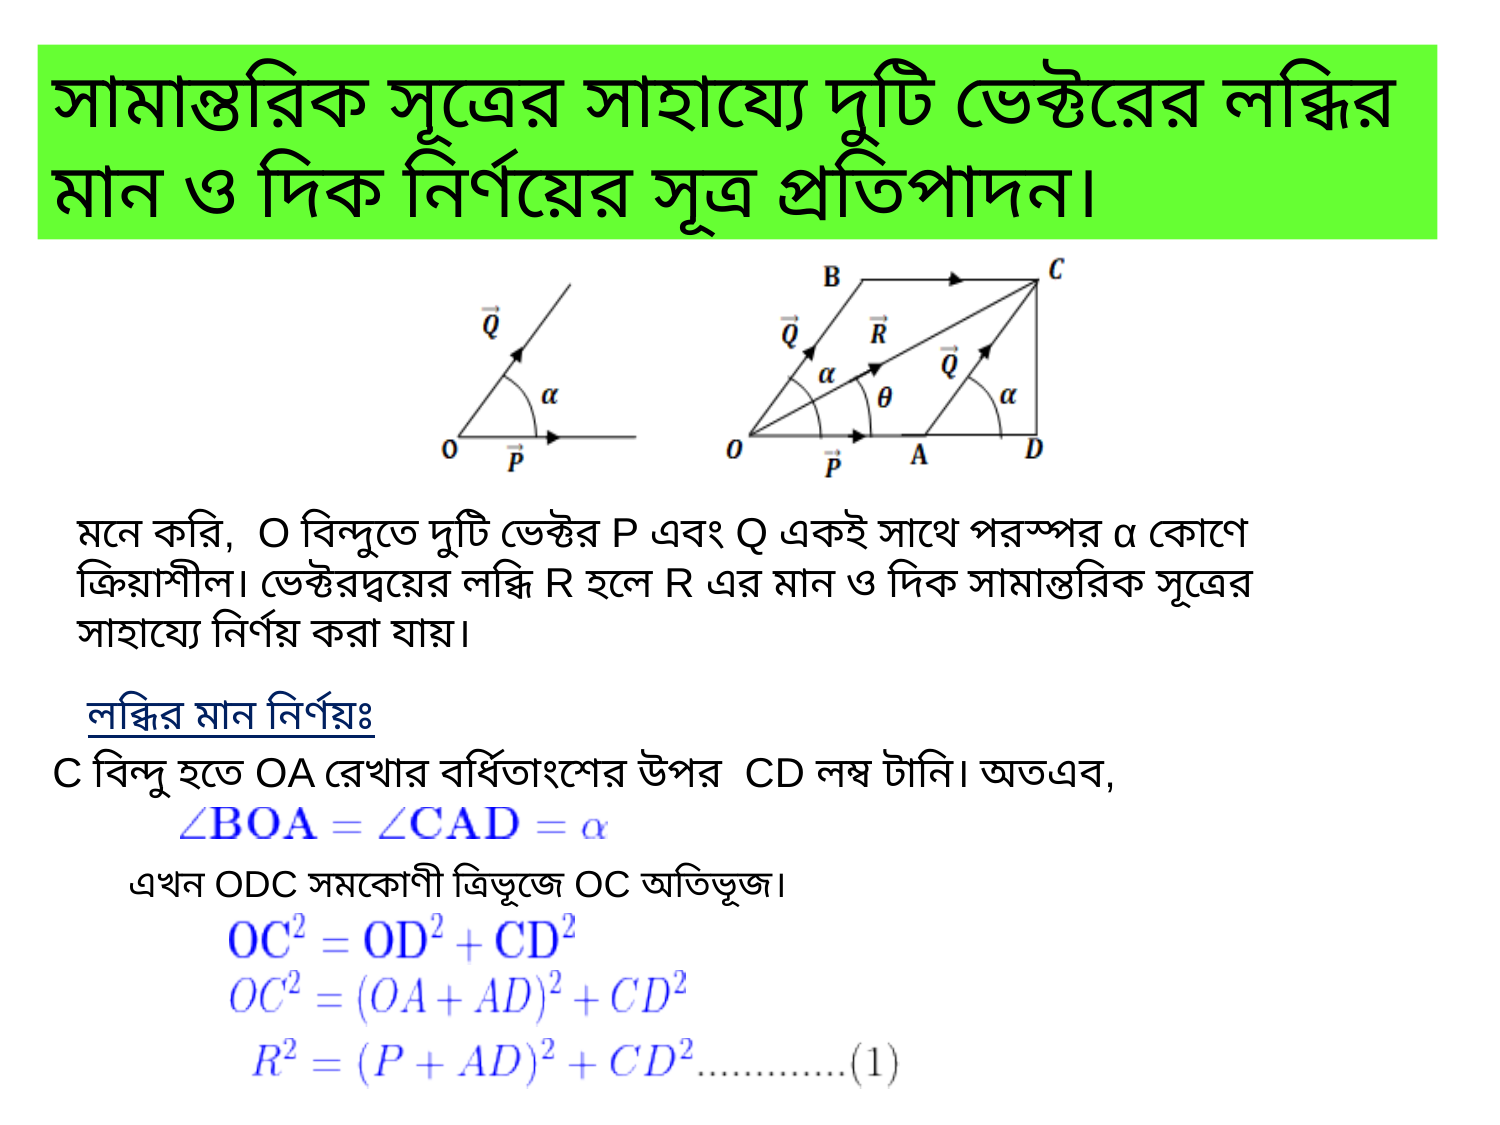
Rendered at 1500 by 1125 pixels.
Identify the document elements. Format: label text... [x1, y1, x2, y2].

picture [424, 249, 1075, 494]
text_box সামান্তরিক সূত্রের সাহায্যে দুটি ভেক্টরের লব্ধির মান ও দিক নির্ণয়ের সূত্র প্রতিপাদন। [37, 44, 1438, 240]
text_box C বিন্দু হতে OA রেখার বর্ধিতাংশের উপর CD লম্ব টানি। অতএব, [37, 737, 1225, 803]
text_box এখন ODC সমকোণী ত্রিভূজে OC অতিভূজ। [113, 853, 802, 913]
picture [250, 1037, 900, 1090]
picture [229, 969, 686, 1028]
picture [180, 807, 608, 840]
text_box লব্ধির মান নির্ণয়ঃ [72, 680, 390, 737]
picture [229, 913, 576, 965]
text_box মনে করি, O বিন্দুতে দুটি ভেক্টর P এবং Q একই সাথে পরস্পর α কোণে ক্রিয়াশীল। ভেক্টরদ্বয়ের লব্ধি R হলে R এর মান ও দিক সামান্তরিক সূত্রের সাহায্যে নির্ণয় করা যায়। [62, 498, 1400, 664]
